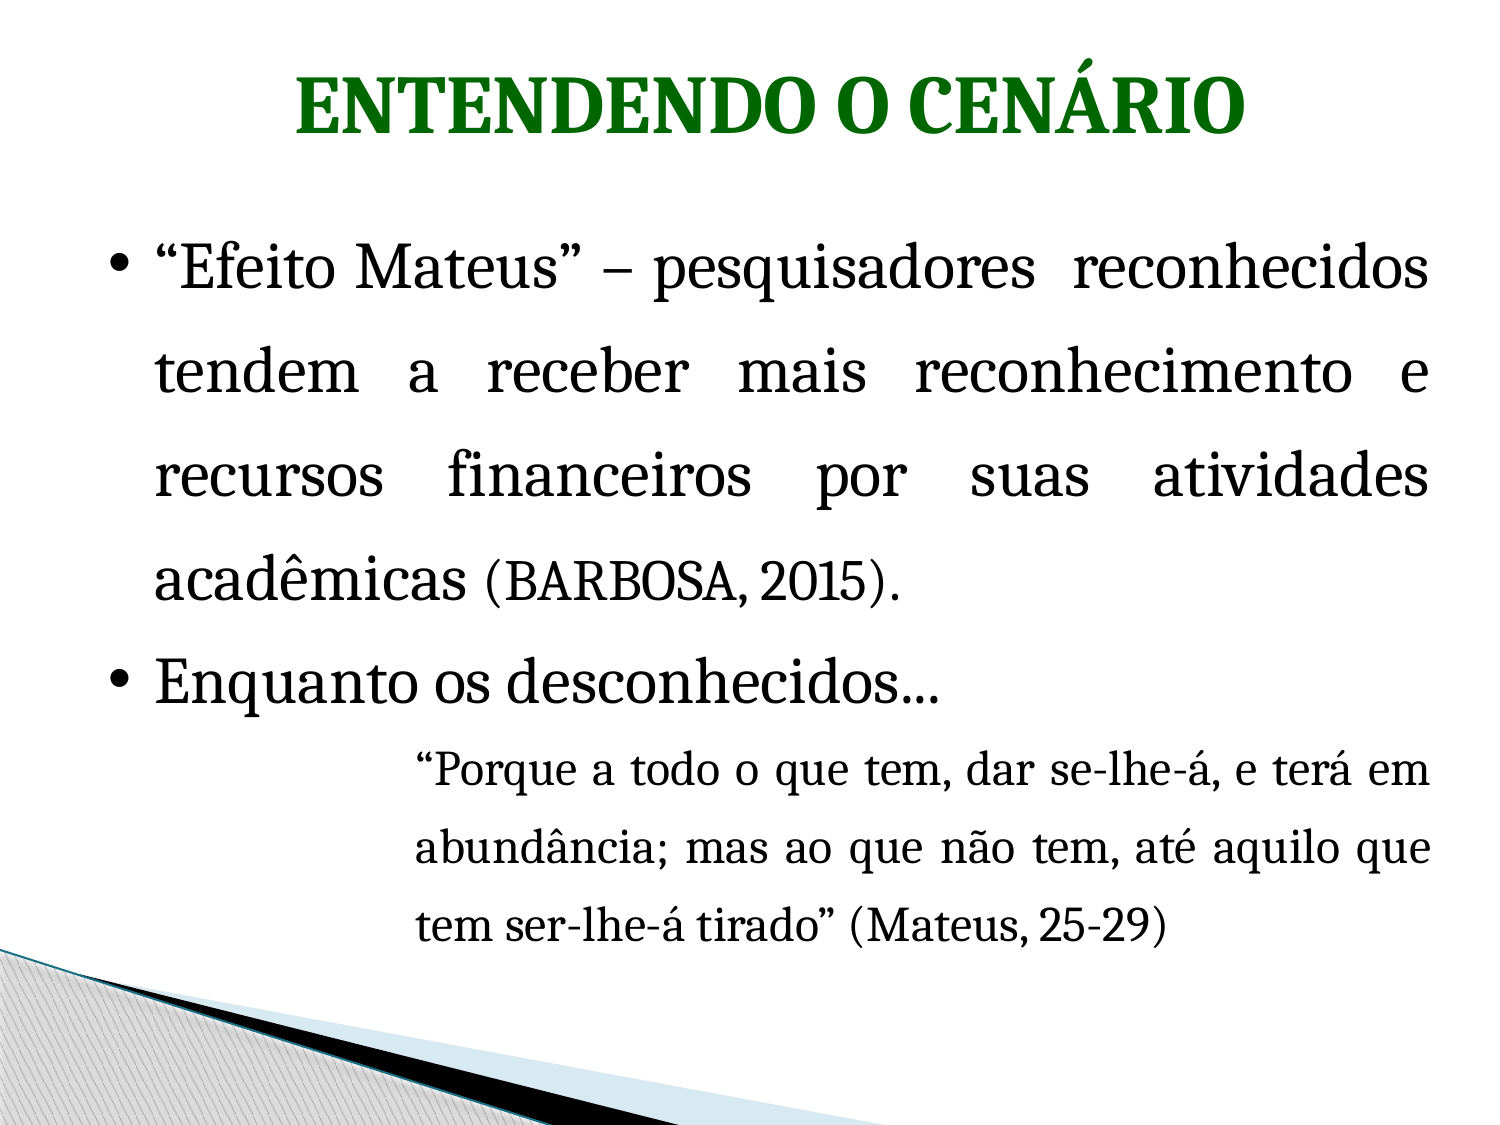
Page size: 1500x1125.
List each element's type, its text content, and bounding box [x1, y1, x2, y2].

text_box ENTENDENDO O CENÁRIO [225, 43, 1317, 158]
text_box “Efeito Mateus” – pesquisadores reconhecidos tendem a receber mais reconhecimento e recursos financeiros por suas atividades acadêmicas (BARBOSA, 2015). Enquanto os desconhecidos... “Porque a todo o que tem, dar se-lhe-á, e terá em abundância; mas ao que não tem, até aquilo que tem ser-lhe-á tirado” (Mateus, 25-29) [93, 190, 1446, 1024]
